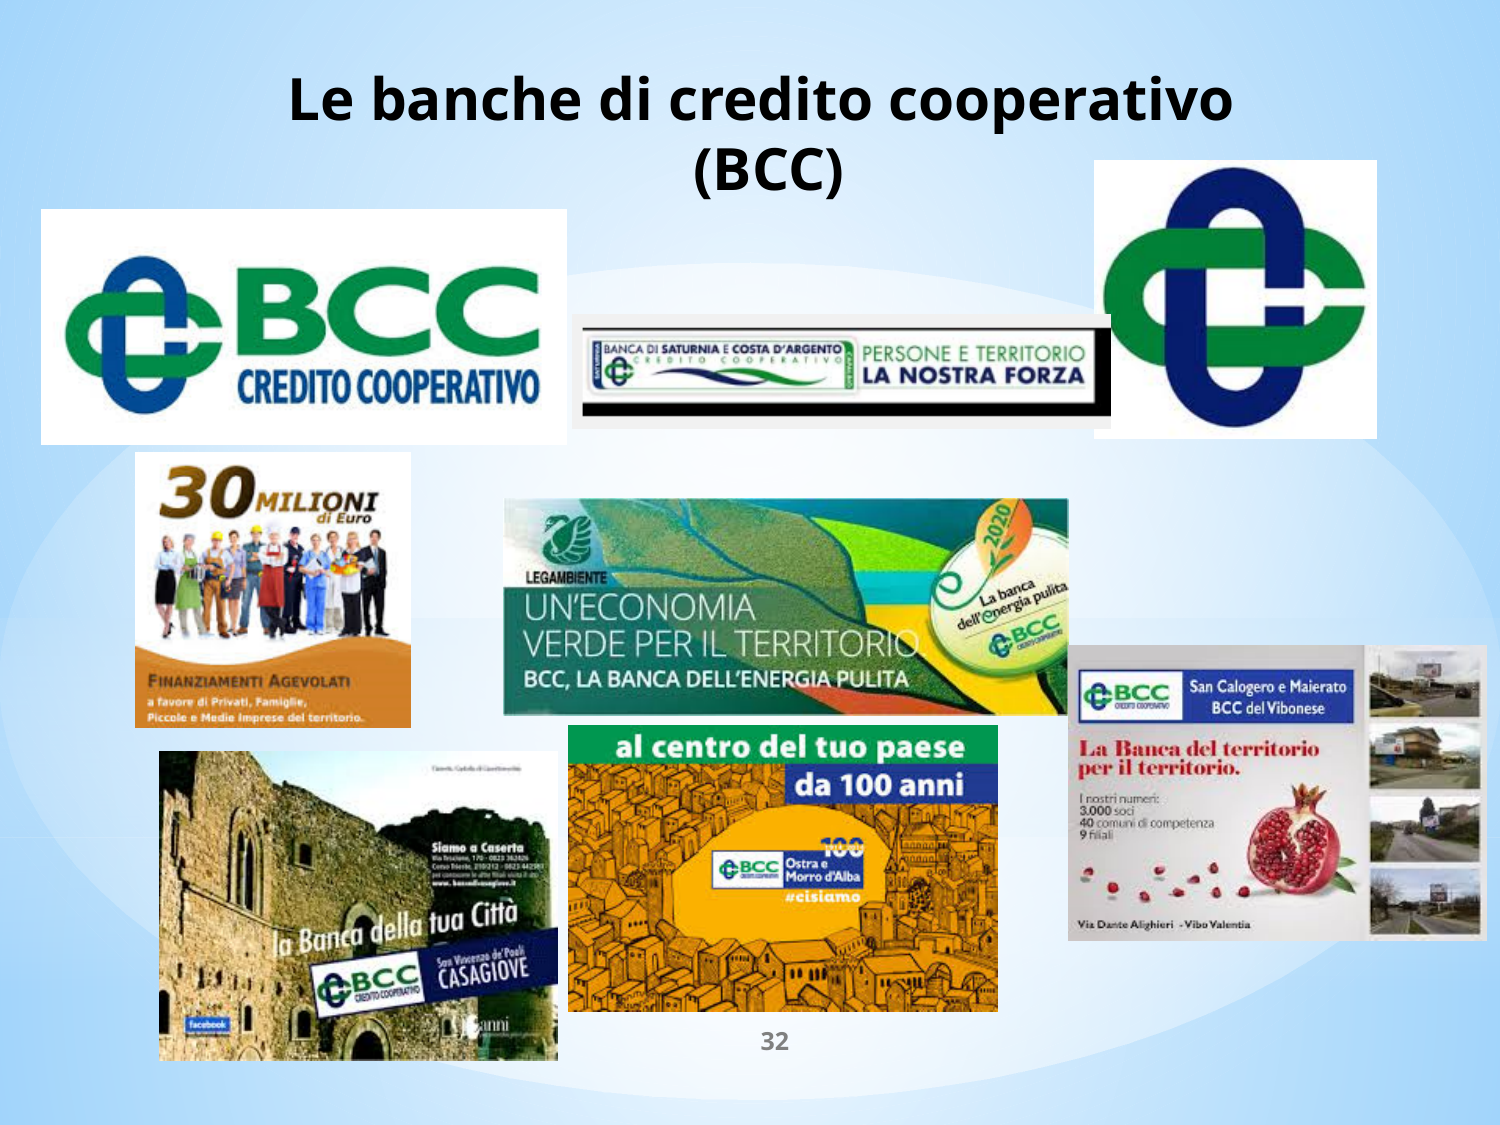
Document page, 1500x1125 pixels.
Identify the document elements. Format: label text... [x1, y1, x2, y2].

picture [503, 498, 1487, 941]
picture [159, 751, 559, 1062]
picture [135, 452, 411, 729]
picture [40, 209, 567, 445]
slide_number 32 [624, 1021, 925, 1073]
picture [568, 725, 999, 1012]
text_box Le banche di credito cooperativo (BCC) [272, 54, 1266, 280]
picture [572, 160, 1377, 440]
